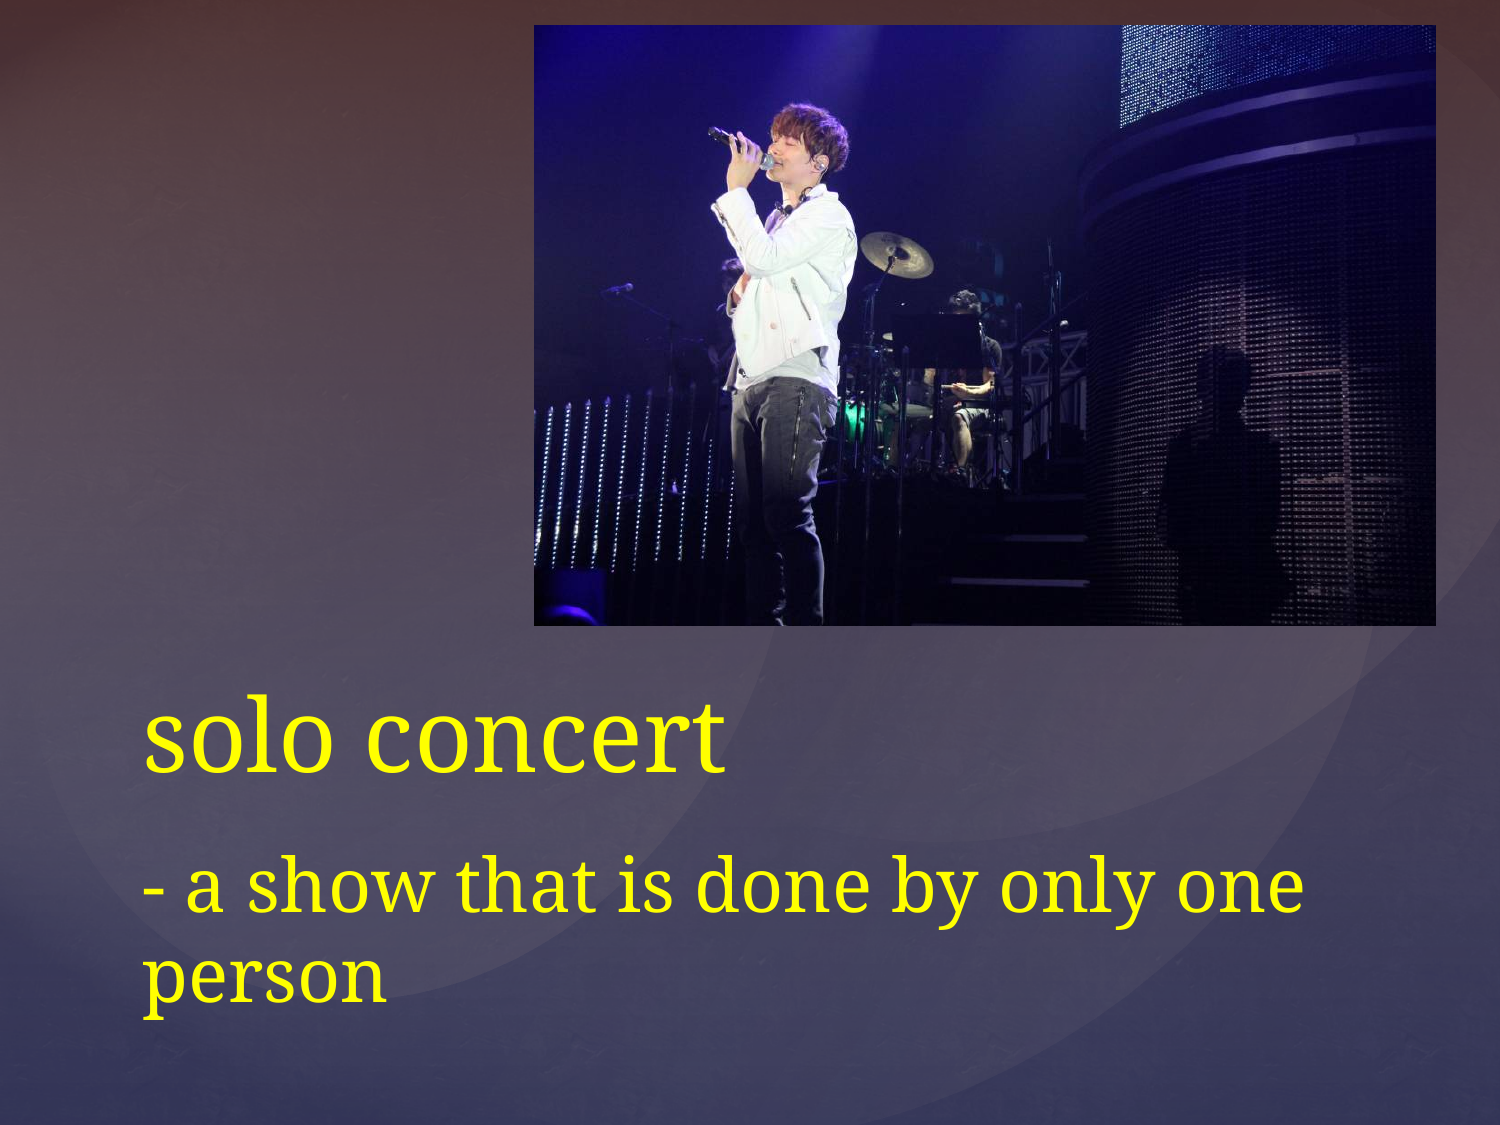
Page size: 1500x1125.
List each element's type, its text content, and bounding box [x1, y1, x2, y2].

text_box solo concert - a show that is done by only one person [127, 874, 1365, 1025]
picture [484, 25, 1486, 626]
